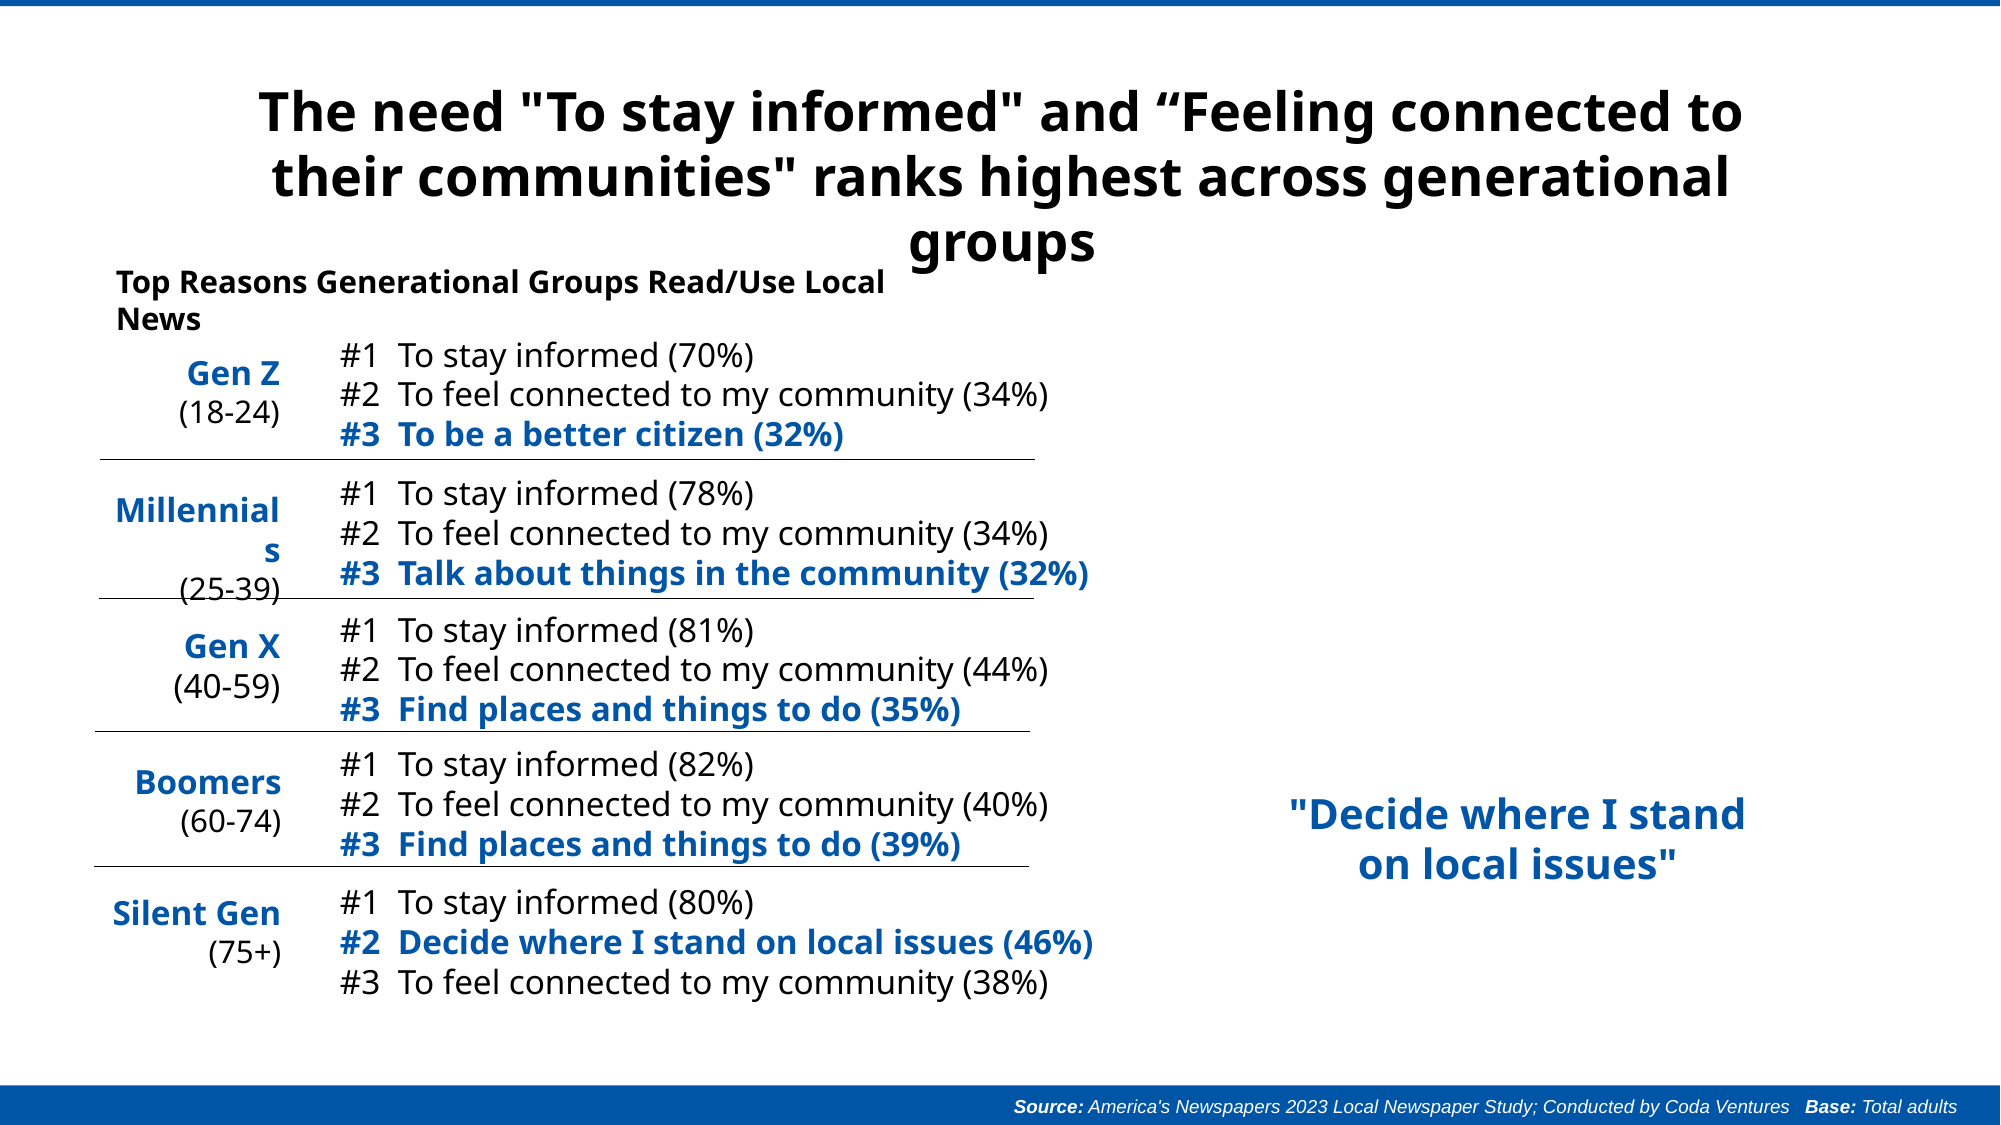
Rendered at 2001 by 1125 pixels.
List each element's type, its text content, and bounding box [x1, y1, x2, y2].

text_box The need "To stay informed" and “Feeling connected to their communities" ranks highest across generational groups [178, 69, 1827, 172]
text_box [0, 0, 2000, 7]
text_box #1 To stay informed (80%) #2 Decide where I stand on local issues (46%) #3 To feel connected to my community (38%) [324, 873, 1127, 1009]
text_box Gen X (40-59) [80, 617, 296, 721]
text_box Source: America's Newspapers 2023 Local Newspaper Study; Conducted by Coda Ventures Base: Total adults [653, 1087, 1973, 1125]
text_box Top Reasons Generational Groups Read/Use Local News [100, 254, 958, 344]
text_box [0, 1084, 2000, 1125]
text_box Boomers (60-74) [85, 753, 297, 857]
text_box #1 To stay informed (81%) #2 To feel connected to my community (44%) #3 Find places and things to do (35%) [324, 601, 1127, 735]
text_box Silent Gen (75+) [89, 884, 297, 988]
text_box #1 To stay informed (70%) #2 To feel connected to my community (34%) #3 To be a better citizen (32%) [324, 326, 1127, 461]
text_box "Decide where I stand on local issues" [1185, 780, 1851, 869]
text_box Millennials (25-39) [85, 481, 296, 585]
text_box Gen Z (18-24) [102, 344, 296, 448]
text_box #1 To stay informed (82%) #2 To feel connected to my community (40%) #3 Find places and things to do (39%) [324, 735, 1127, 871]
text_box #1 To stay informed (78%) #2 To feel connected to my community (34%) #3 Talk about things in the community (32%) [324, 464, 1127, 600]
